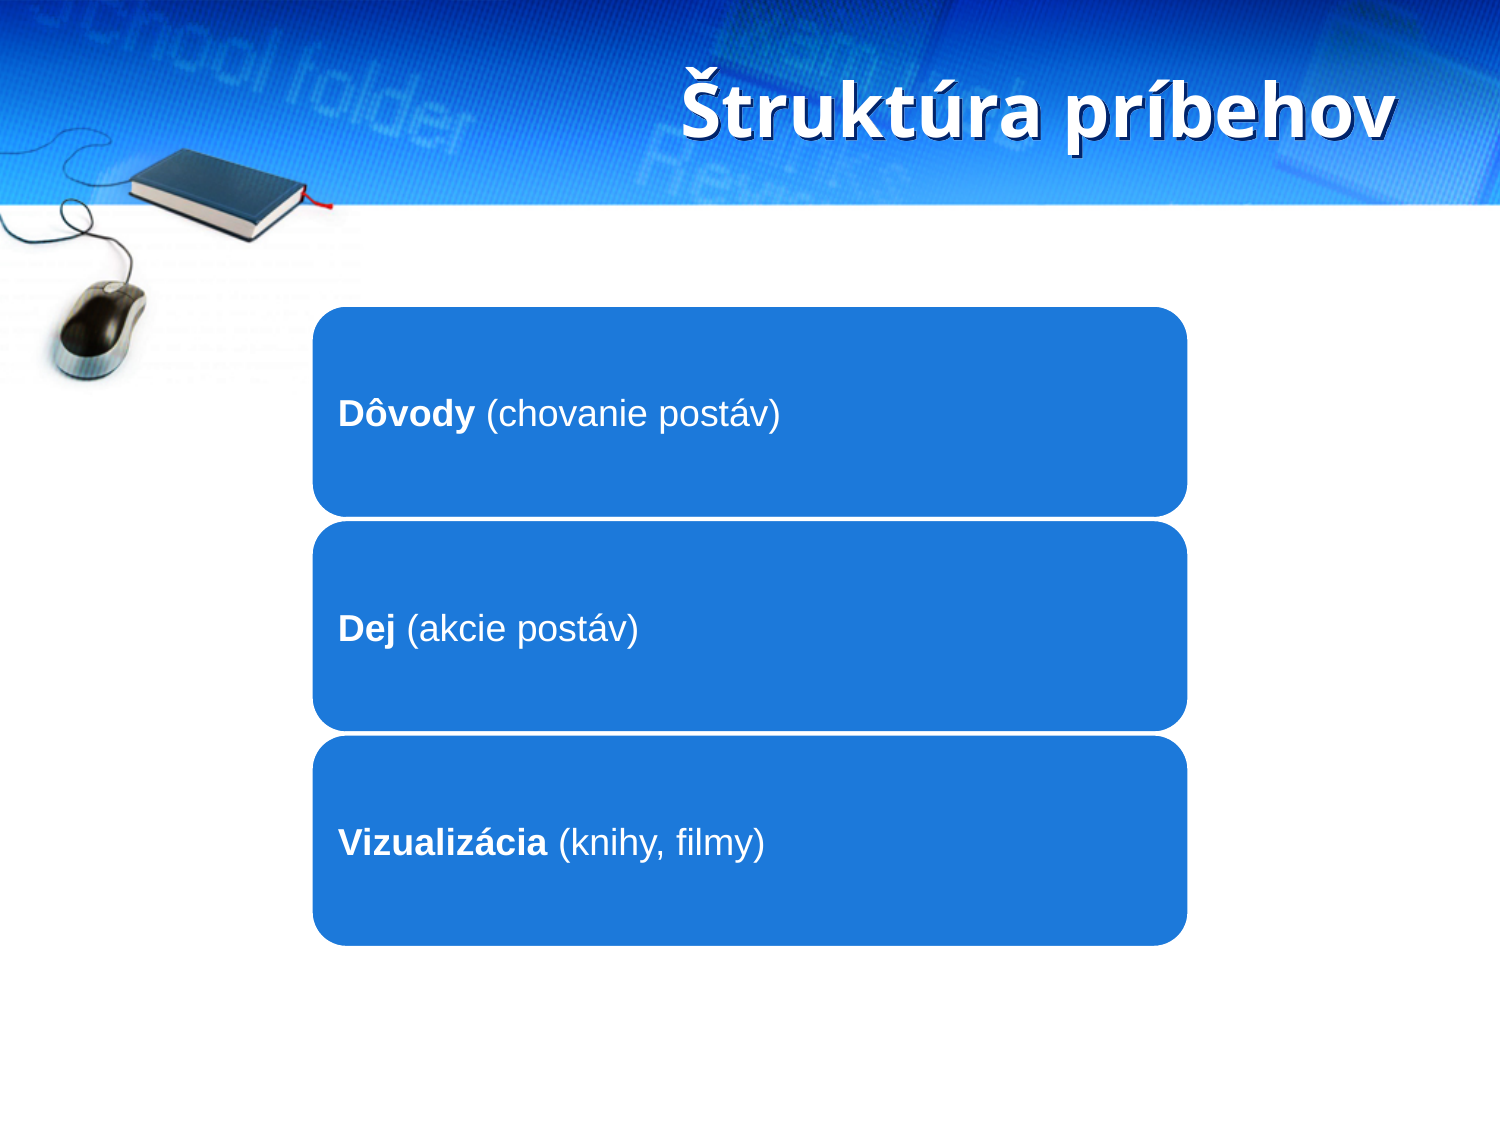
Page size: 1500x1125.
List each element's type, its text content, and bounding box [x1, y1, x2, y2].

picture [0, 0, 1500, 1125]
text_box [310, 304, 1190, 949]
title Štruktúra príbehov [194, 54, 1412, 162]
